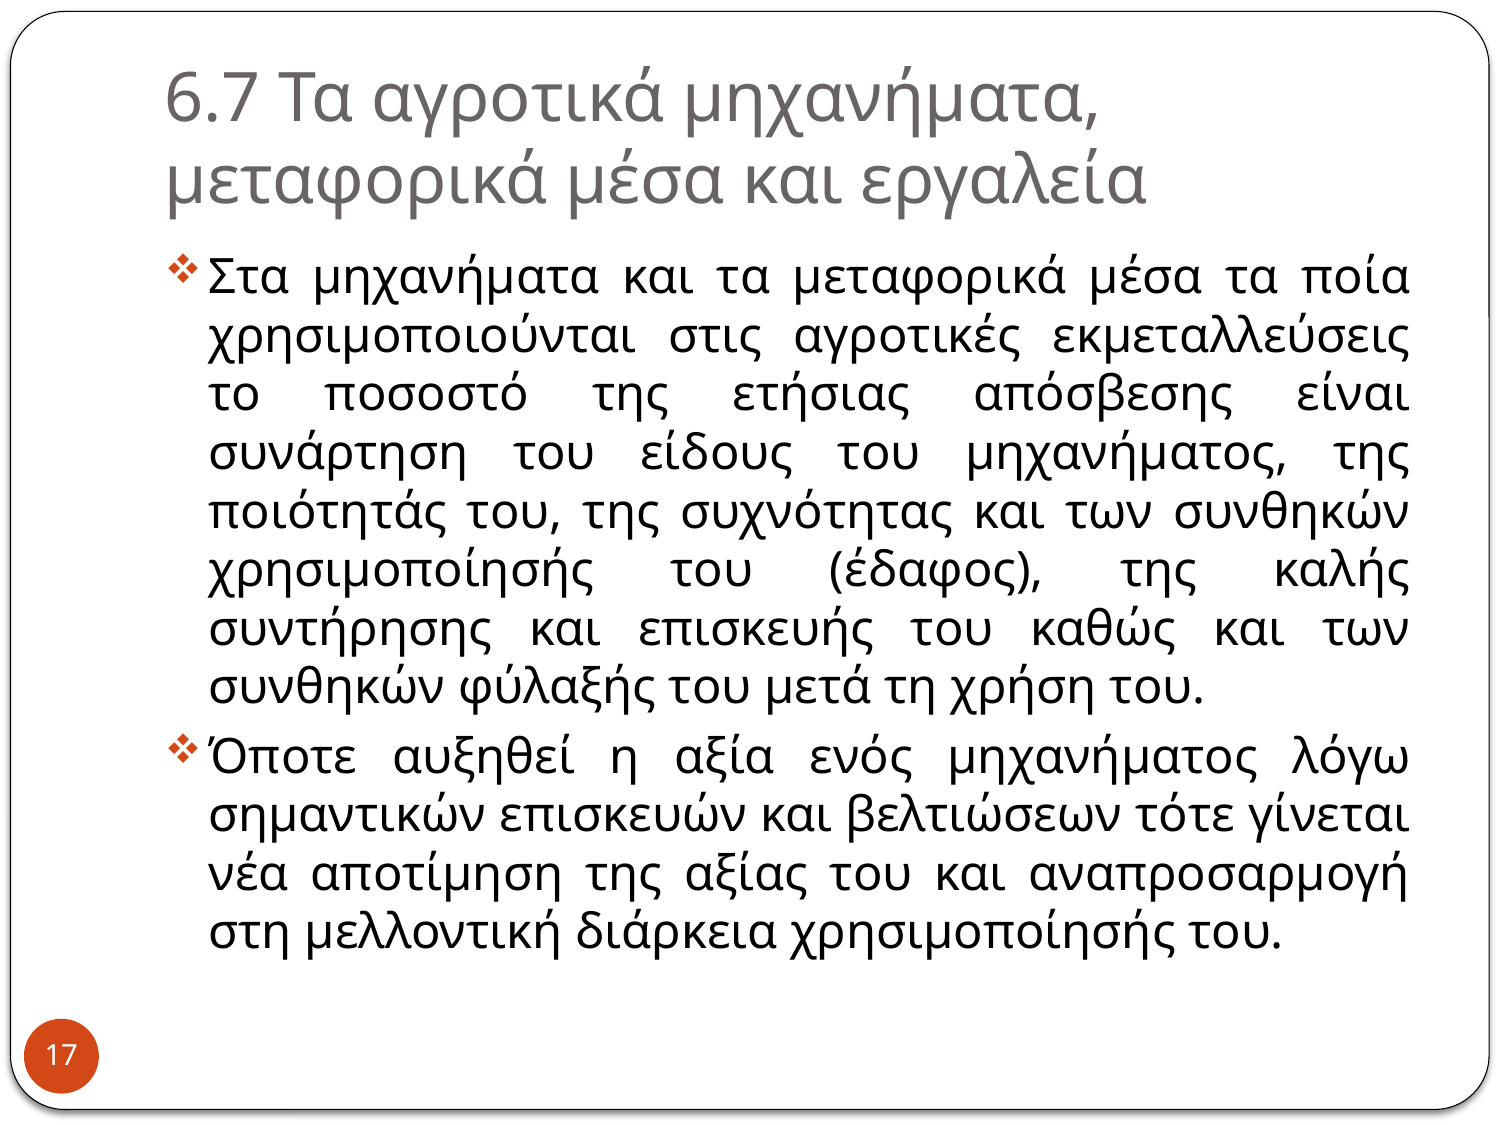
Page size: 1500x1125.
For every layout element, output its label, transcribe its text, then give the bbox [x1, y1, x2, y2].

list Στα μηχανήματα και τα μεταφορικά μέσα τα ποία χρησιμοποιούνται στις αγροτικές εκμεταλλεύσεις το ποσοστό της ετήσιας απόσβεσης είναι συνάρτηση του είδους του μηχανήματος, της ποιότητάς του, της συχνότητας και των συνθηκών χρησιμοποίησής του (έδαφος), της καλής συντήρησης και επισκευής του καθώς και των συνθηκών φύλαξής του μετά τη χρήση του. Όποτε αυξηθεί η αξία ενός μηχανήματος λόγω σημαντικών επισκευών και βελτιώσεων τότε γίνεται νέα αποτίμηση της αξίας του και αναπροσαρμογή στη μελλοντική διάρκεια χρησιμοποίησής του. [150, 237, 1425, 988]
slide_number 17 [23, 1018, 99, 1094]
title 6.7 Τα αγροτικά μηχανήματα, μεταφορικά μέσα και εργαλεία [150, 45, 1425, 233]
